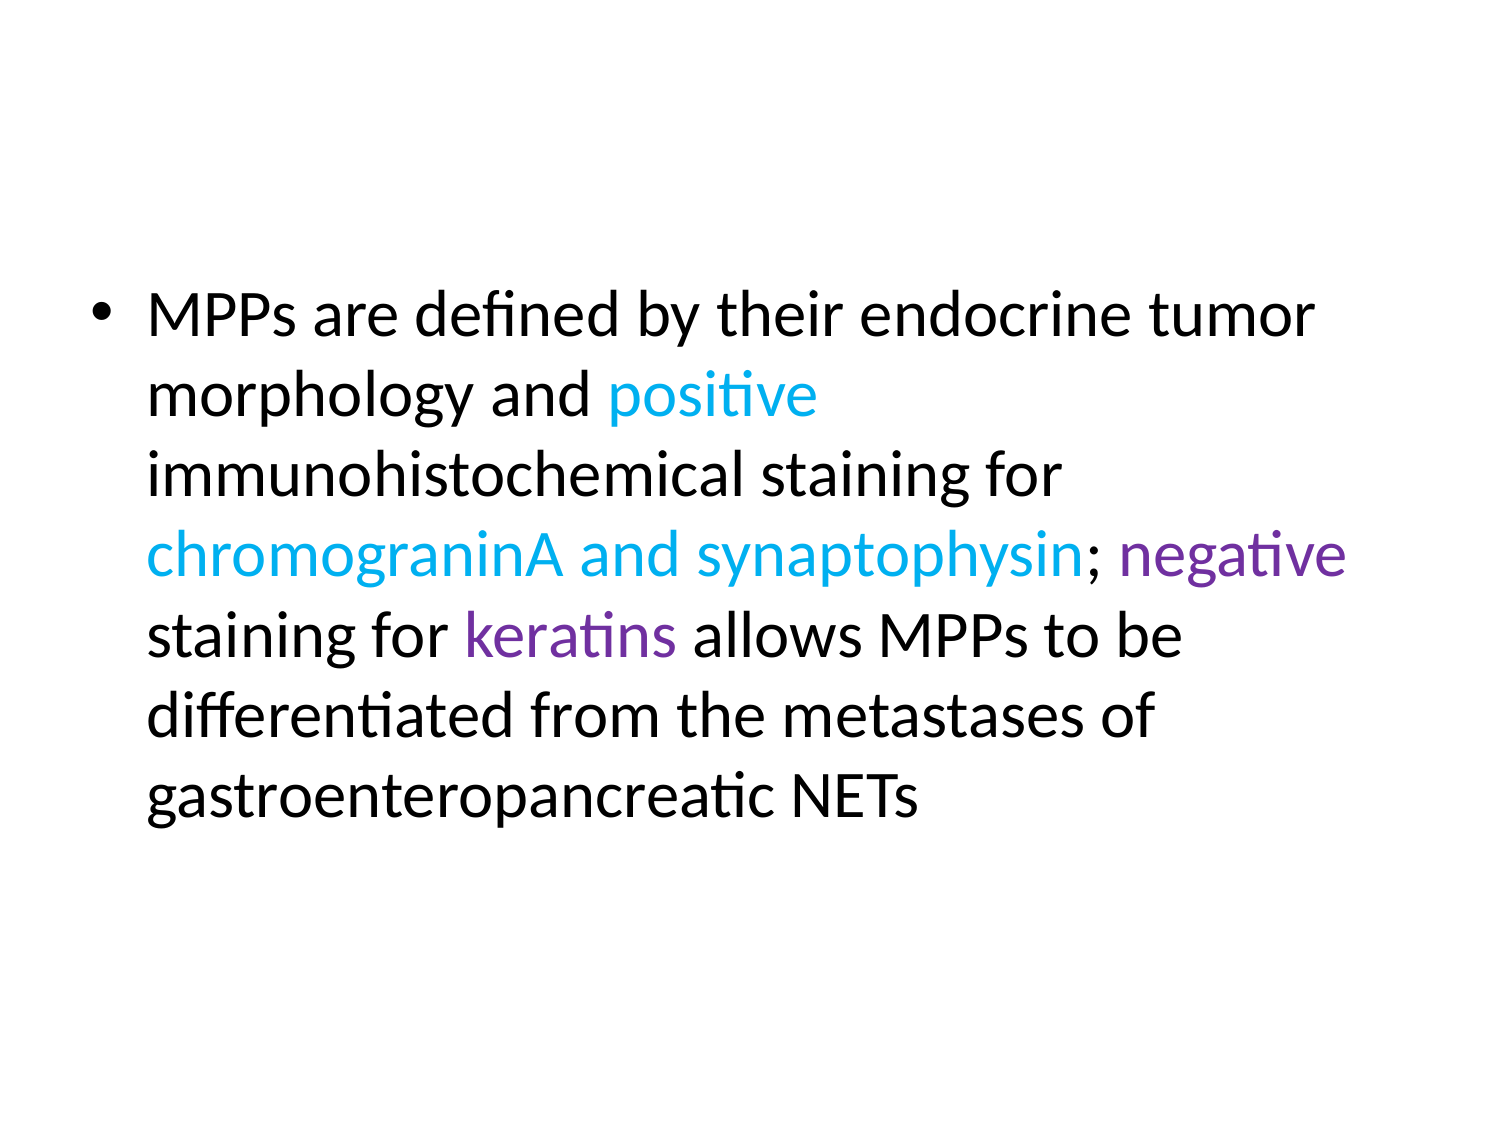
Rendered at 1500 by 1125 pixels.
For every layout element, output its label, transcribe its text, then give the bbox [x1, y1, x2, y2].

list MPPs are defined by their endocrine tumor morphology and positive immunohistochemical staining for chromograninA and synaptophysin; negative staining for keratins allows MPPs to be differentiated from the metastases of gastroenteropancreatic NETs [75, 262, 1425, 1005]
